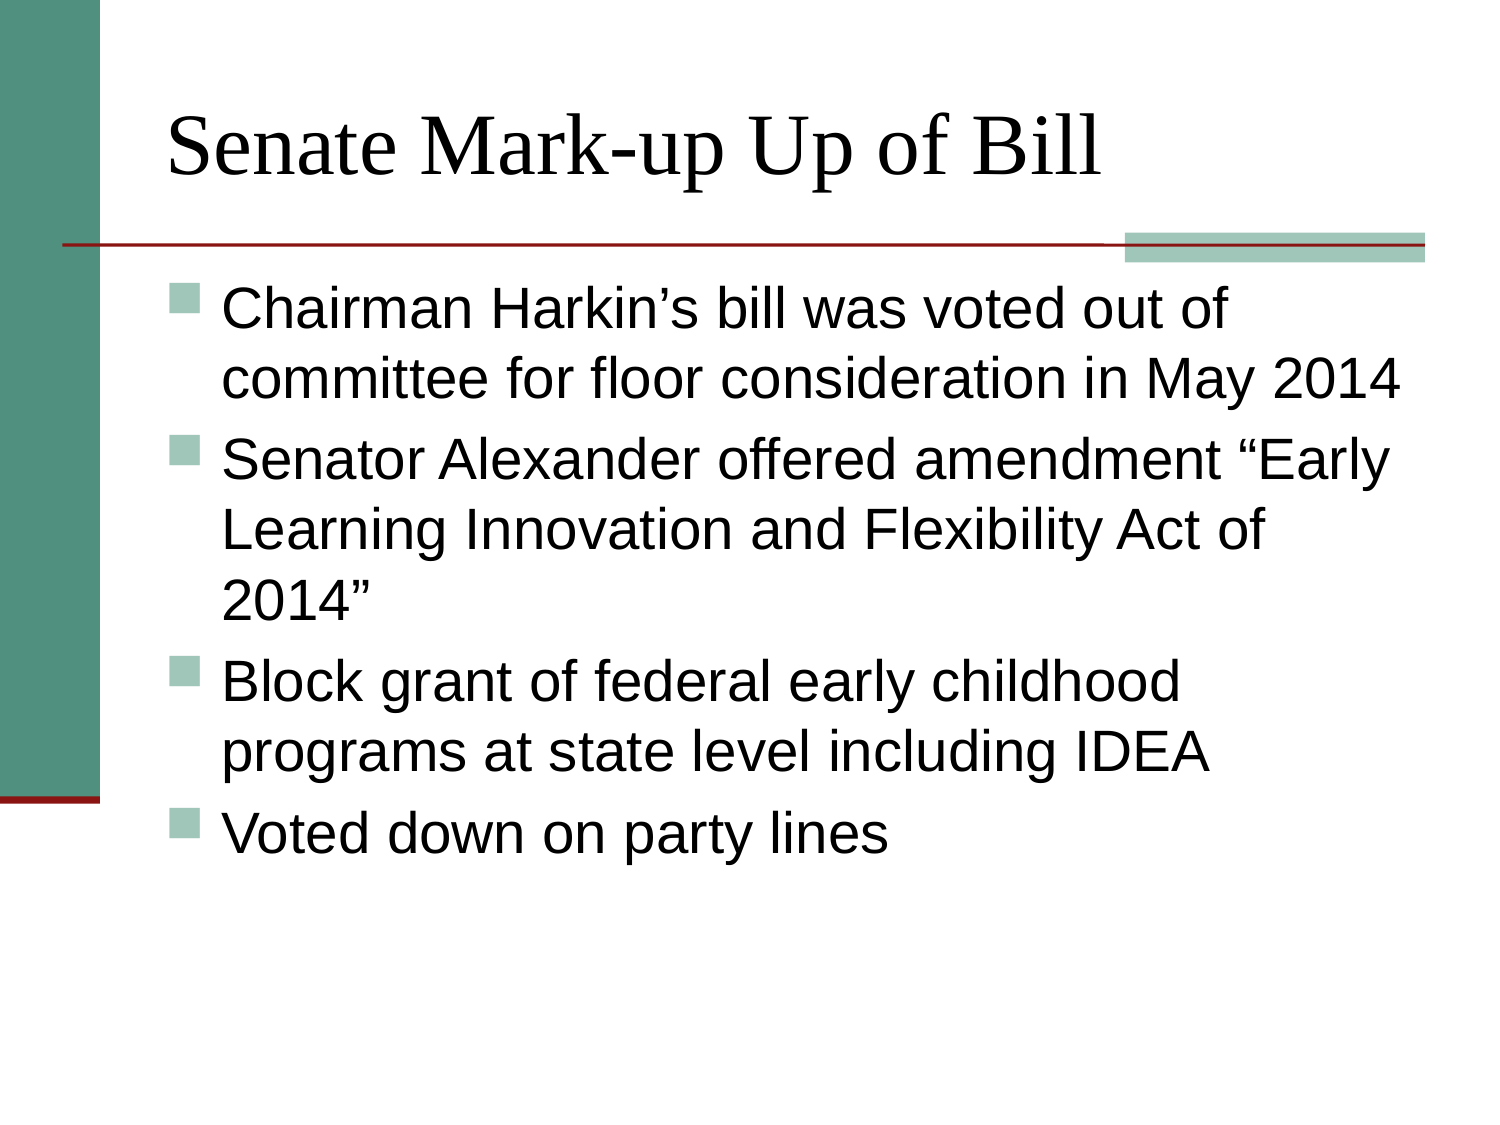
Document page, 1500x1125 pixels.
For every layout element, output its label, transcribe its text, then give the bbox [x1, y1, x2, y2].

title Senate Mark-up Up of Bill [149, 45, 1426, 234]
list Chairman Harkin’s bill was voted out of committee for floor consideration in May 2014 Senator Alexander offered amendment “Early Learning Innovation and Flexibility Act of 2014” Block grant of federal early childhood programs at state level including IDEA Voted down on party lines [149, 262, 1426, 1006]
